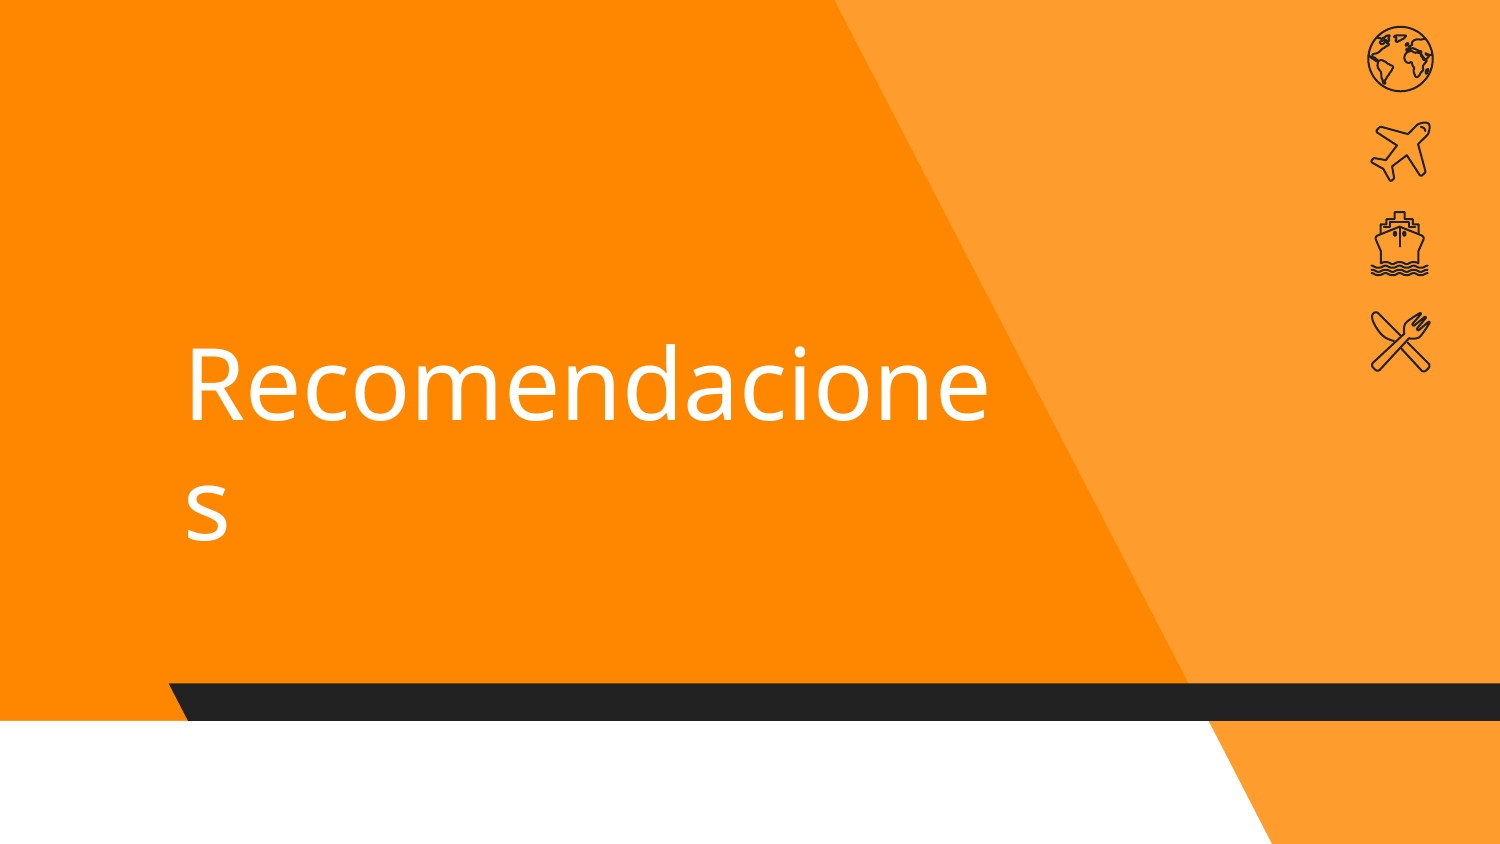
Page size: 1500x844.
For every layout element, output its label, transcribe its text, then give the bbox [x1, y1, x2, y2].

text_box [1368, 26, 1434, 92]
title Recomendaciones [168, 384, 1025, 575]
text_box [1371, 211, 1428, 276]
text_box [1371, 312, 1430, 372]
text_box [1371, 122, 1430, 181]
